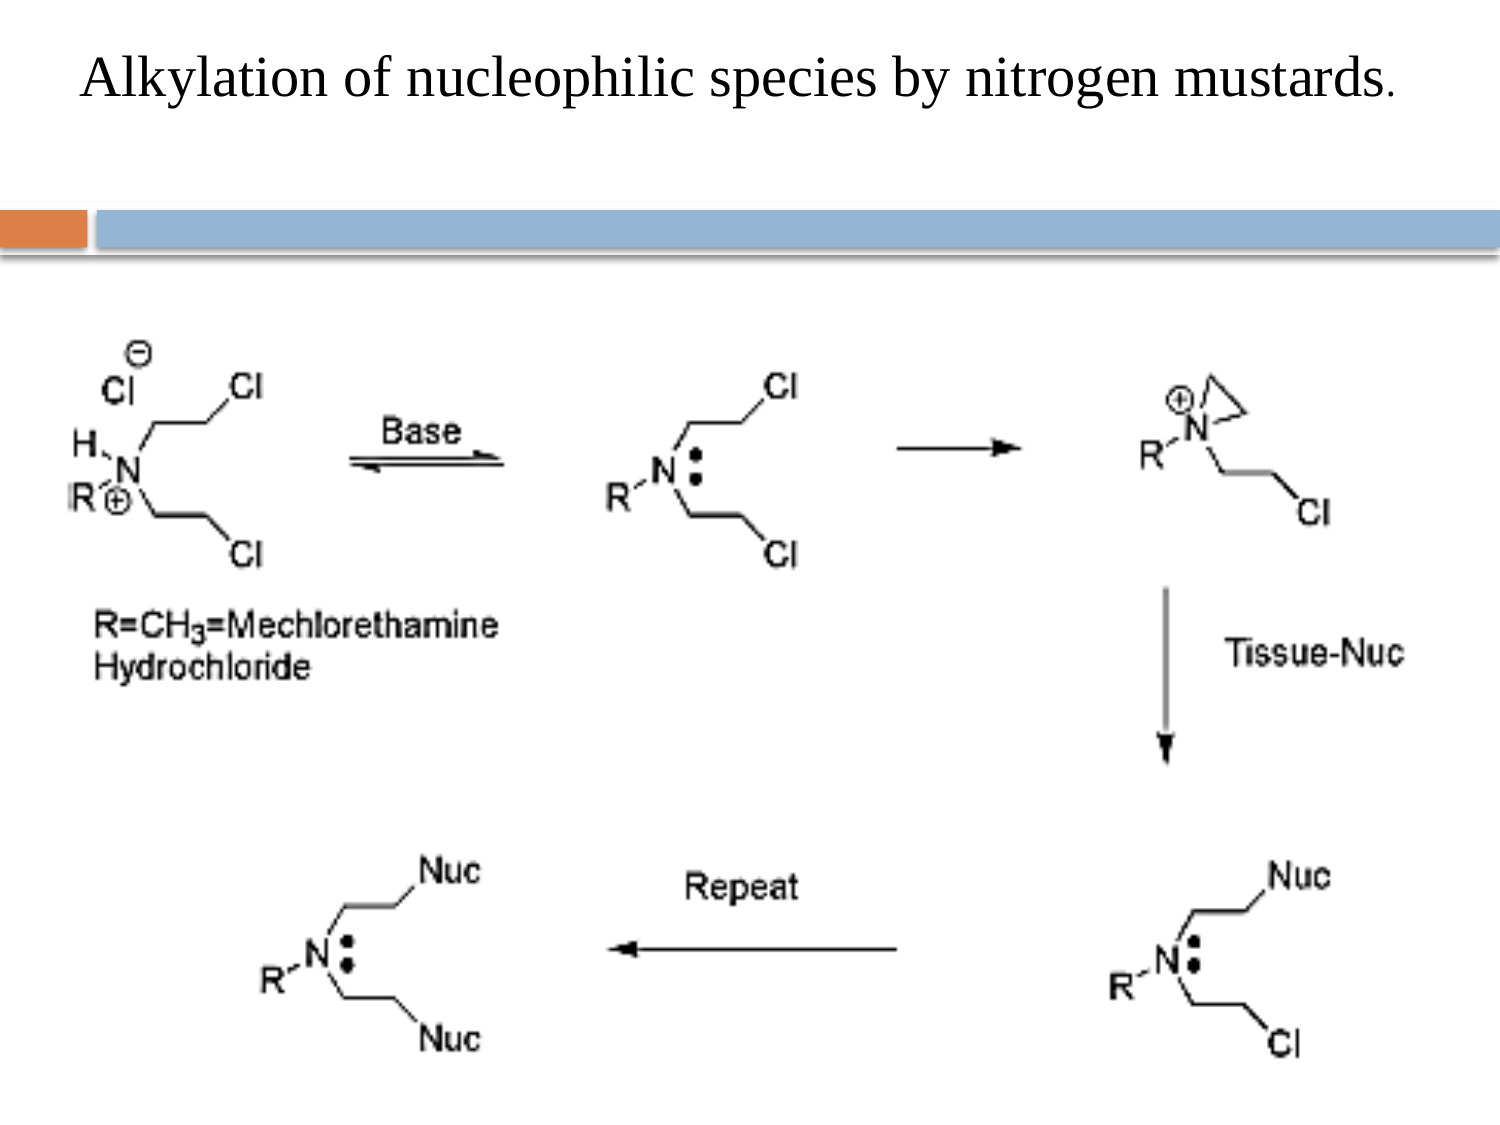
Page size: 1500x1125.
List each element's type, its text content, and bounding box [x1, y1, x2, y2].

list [52, 278, 1436, 1071]
text_box Alkylation of nucleophilic species by nitrogen mustards. [64, 30, 1436, 116]
